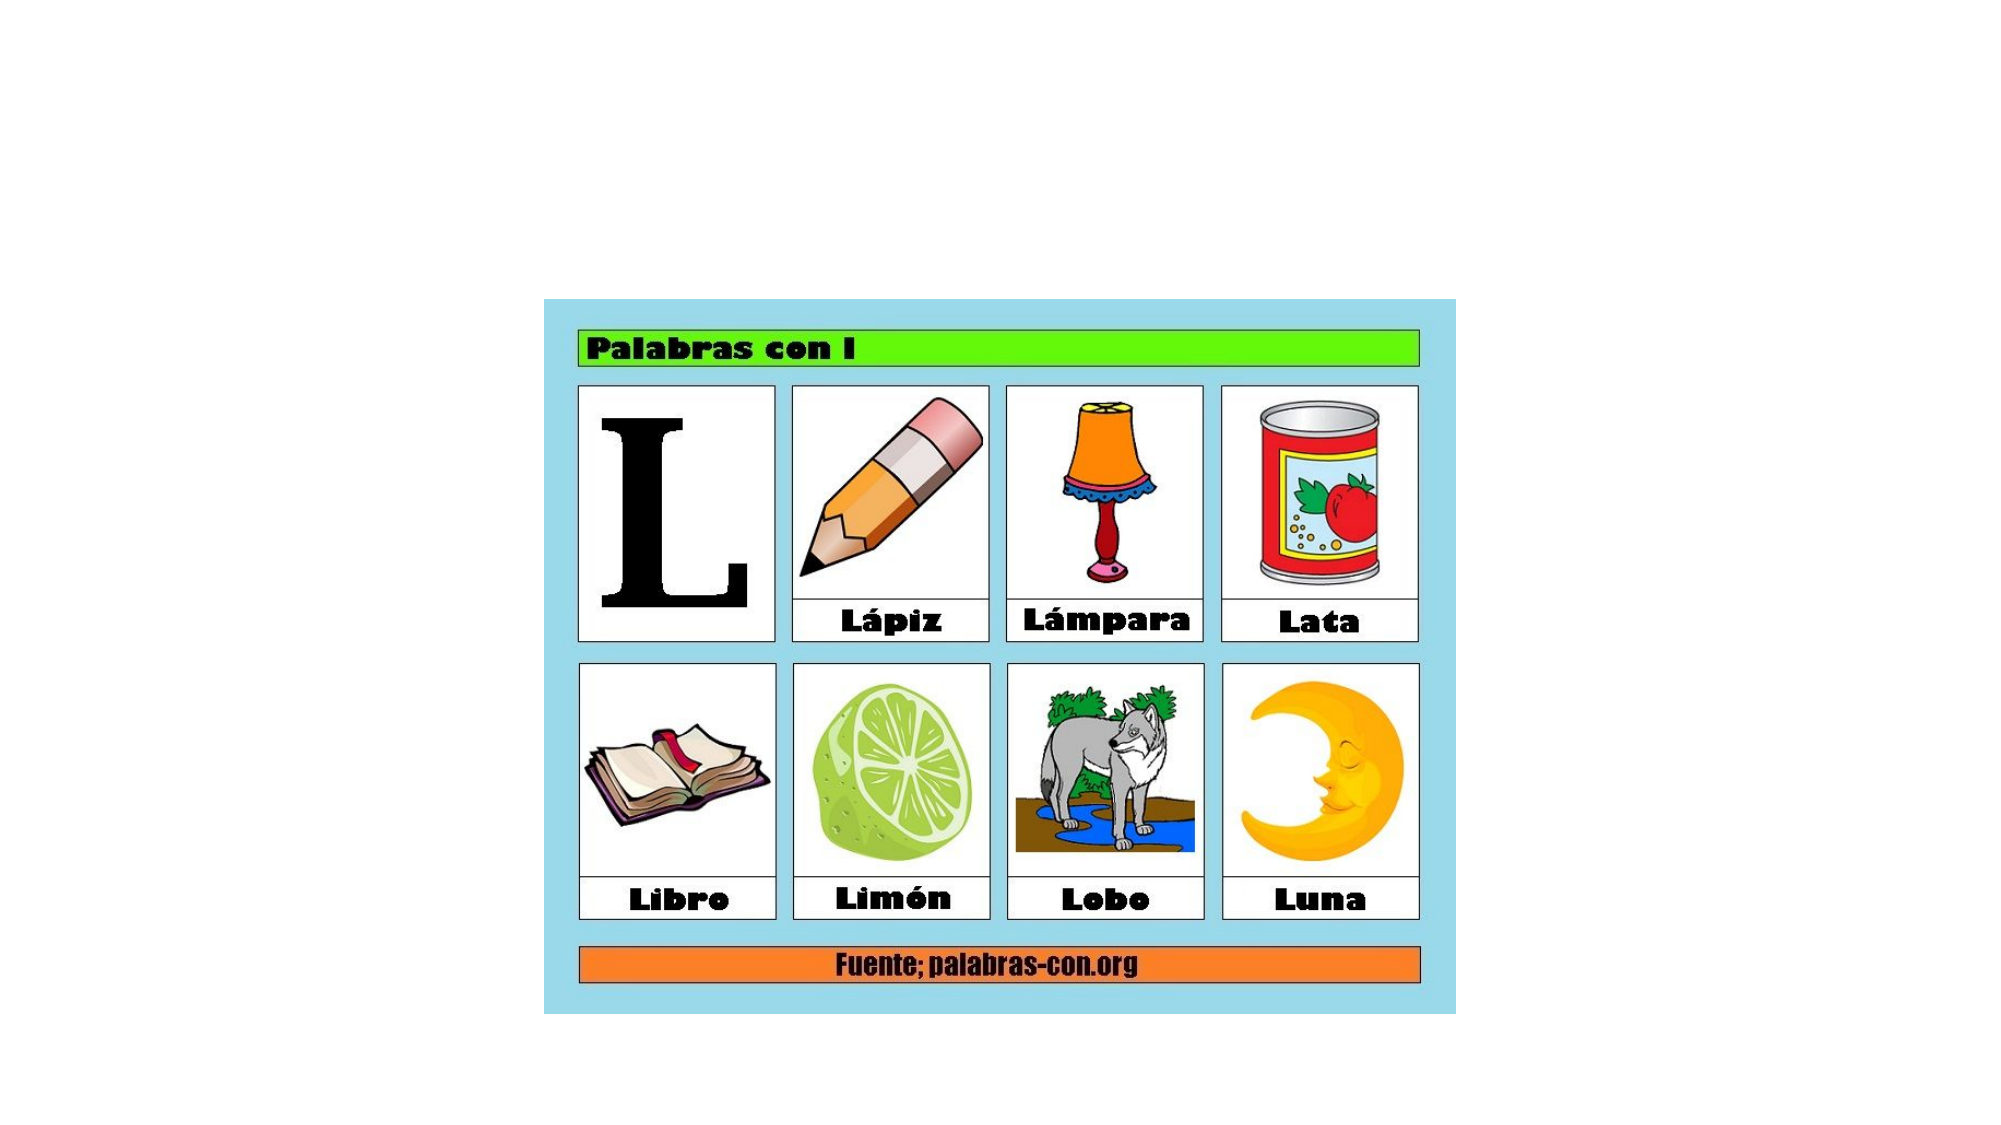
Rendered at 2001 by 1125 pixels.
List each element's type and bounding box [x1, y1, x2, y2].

list [544, 299, 1456, 1014]
